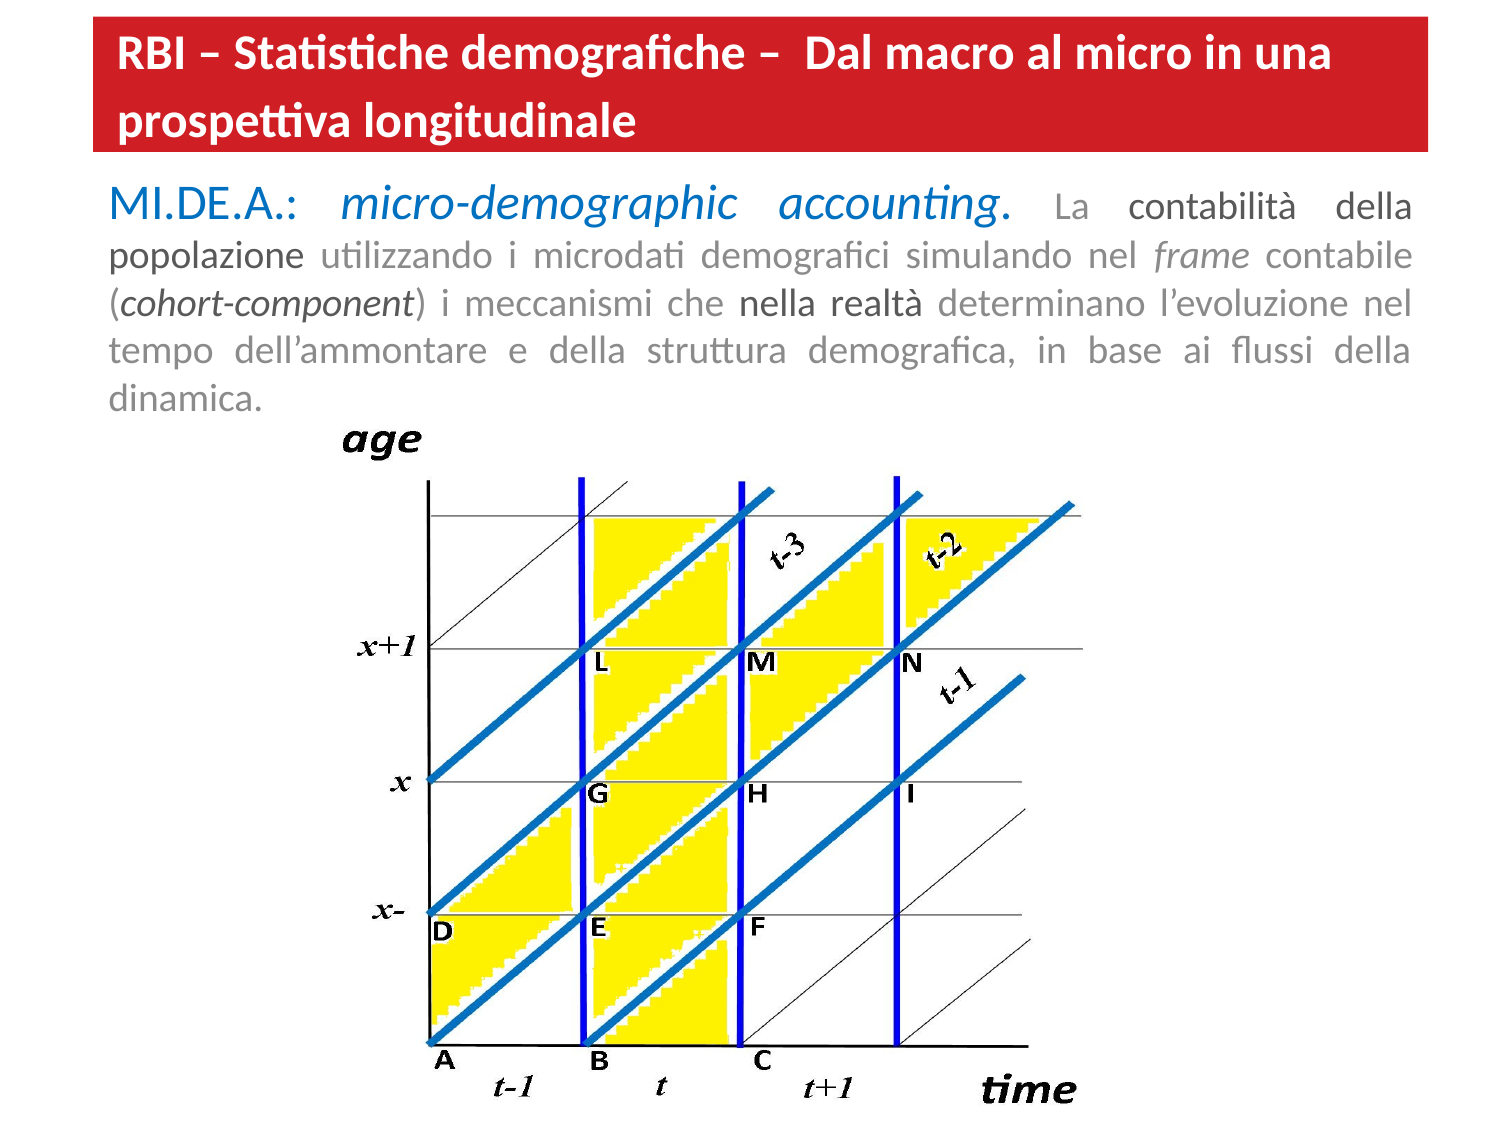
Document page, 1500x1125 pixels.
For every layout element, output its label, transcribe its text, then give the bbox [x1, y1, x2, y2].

subtitle MI.DE.A.: micro-demographic accounting. La contabilità della popolazione utilizzando i microdati demografici simulando nel frame contabile (cohort-component) i meccanismi che nella realtà determinano l’evoluzione nel tempo dell’ammontare e della struttura demografica, in base ai flussi della dinamica. [93, 162, 1429, 1125]
picture [324, 410, 1092, 1116]
text_box RBI – Statistiche demografiche – Dal macro al micro in una prospettiva longitudinale [93, 16, 1429, 152]
